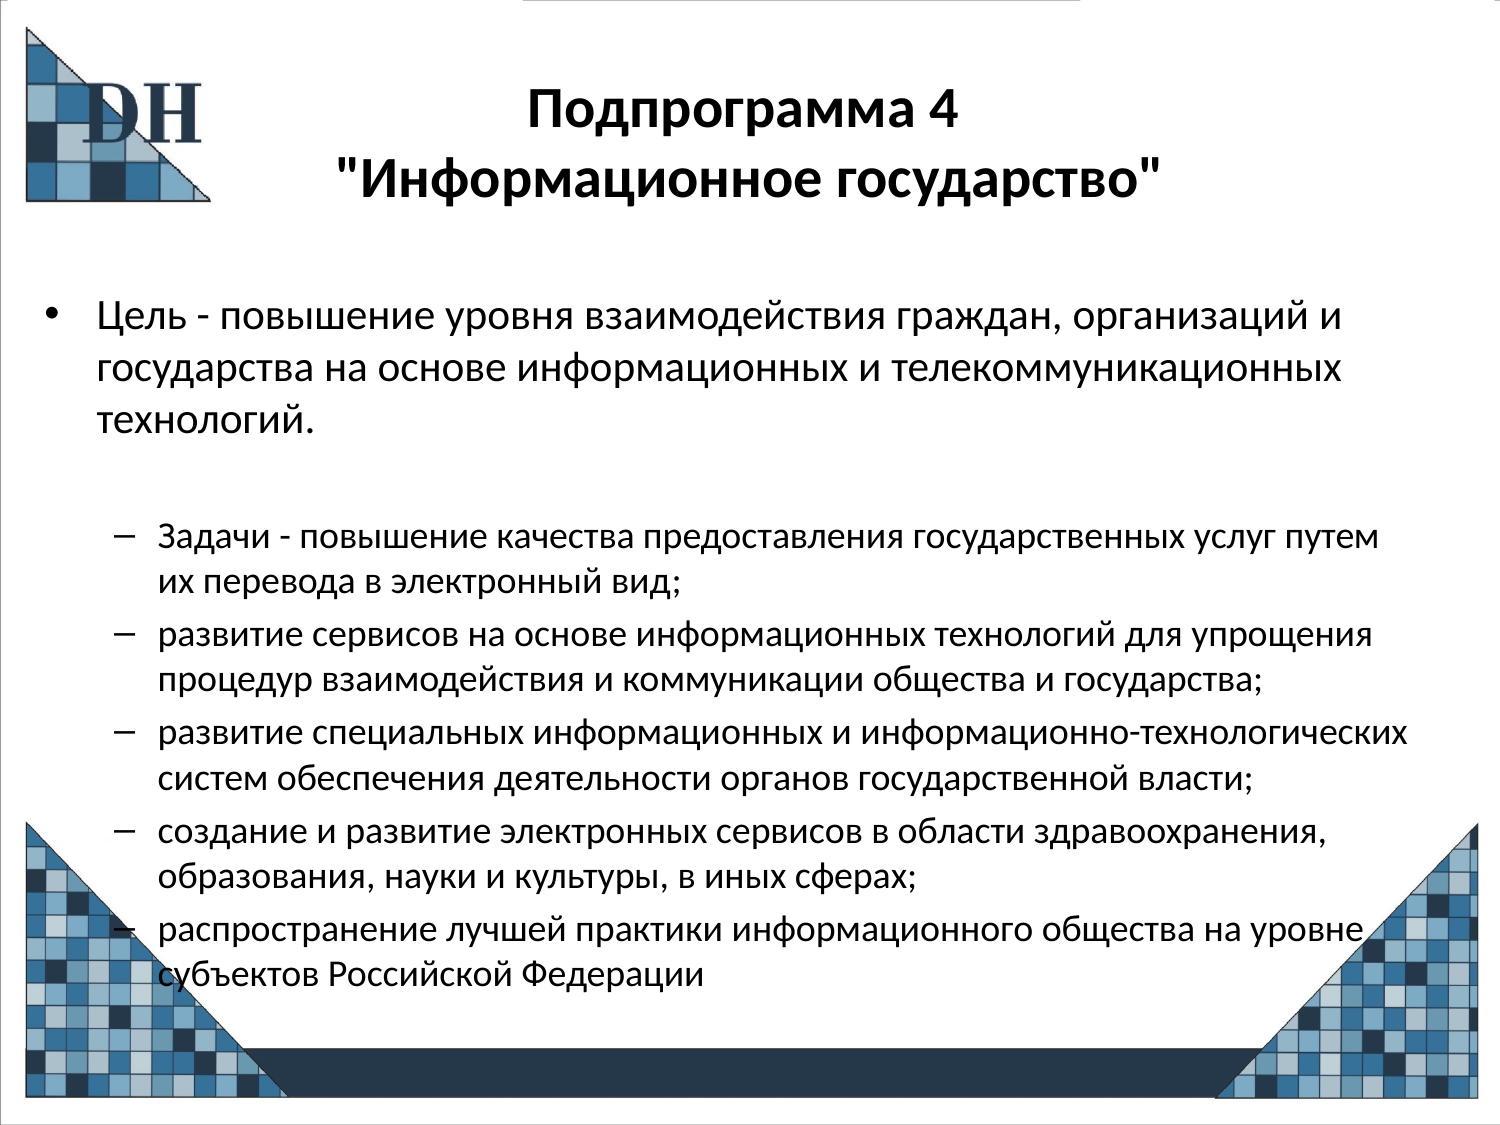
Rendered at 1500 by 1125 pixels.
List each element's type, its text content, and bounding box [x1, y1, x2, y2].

list Цель - повышение уровня взаимодействия граждан, организаций и государства на основе информационных и телекоммуникационных технологий. Задачи - повышение качества предоставления государственных услуг путем их перевода в электронный вид; развитие сервисов на основе информационных технологий для упрощения процедур взаимодействия и коммуникации общества и государства; развитие специальных информационных и информационно-технологических систем обеспечения деятельности органов государственной власти; создание и развитие электронных сервисов в области здравоохранения, образования, науки и культуры, в иных сферах; распространение лучшей практики информационного общества на уровне субъектов Российской Федерации [29, 278, 1425, 1071]
title Подпрограмма 4 "Информационное государство" [75, 45, 1425, 233]
picture [0, 0, 1500, 1125]
